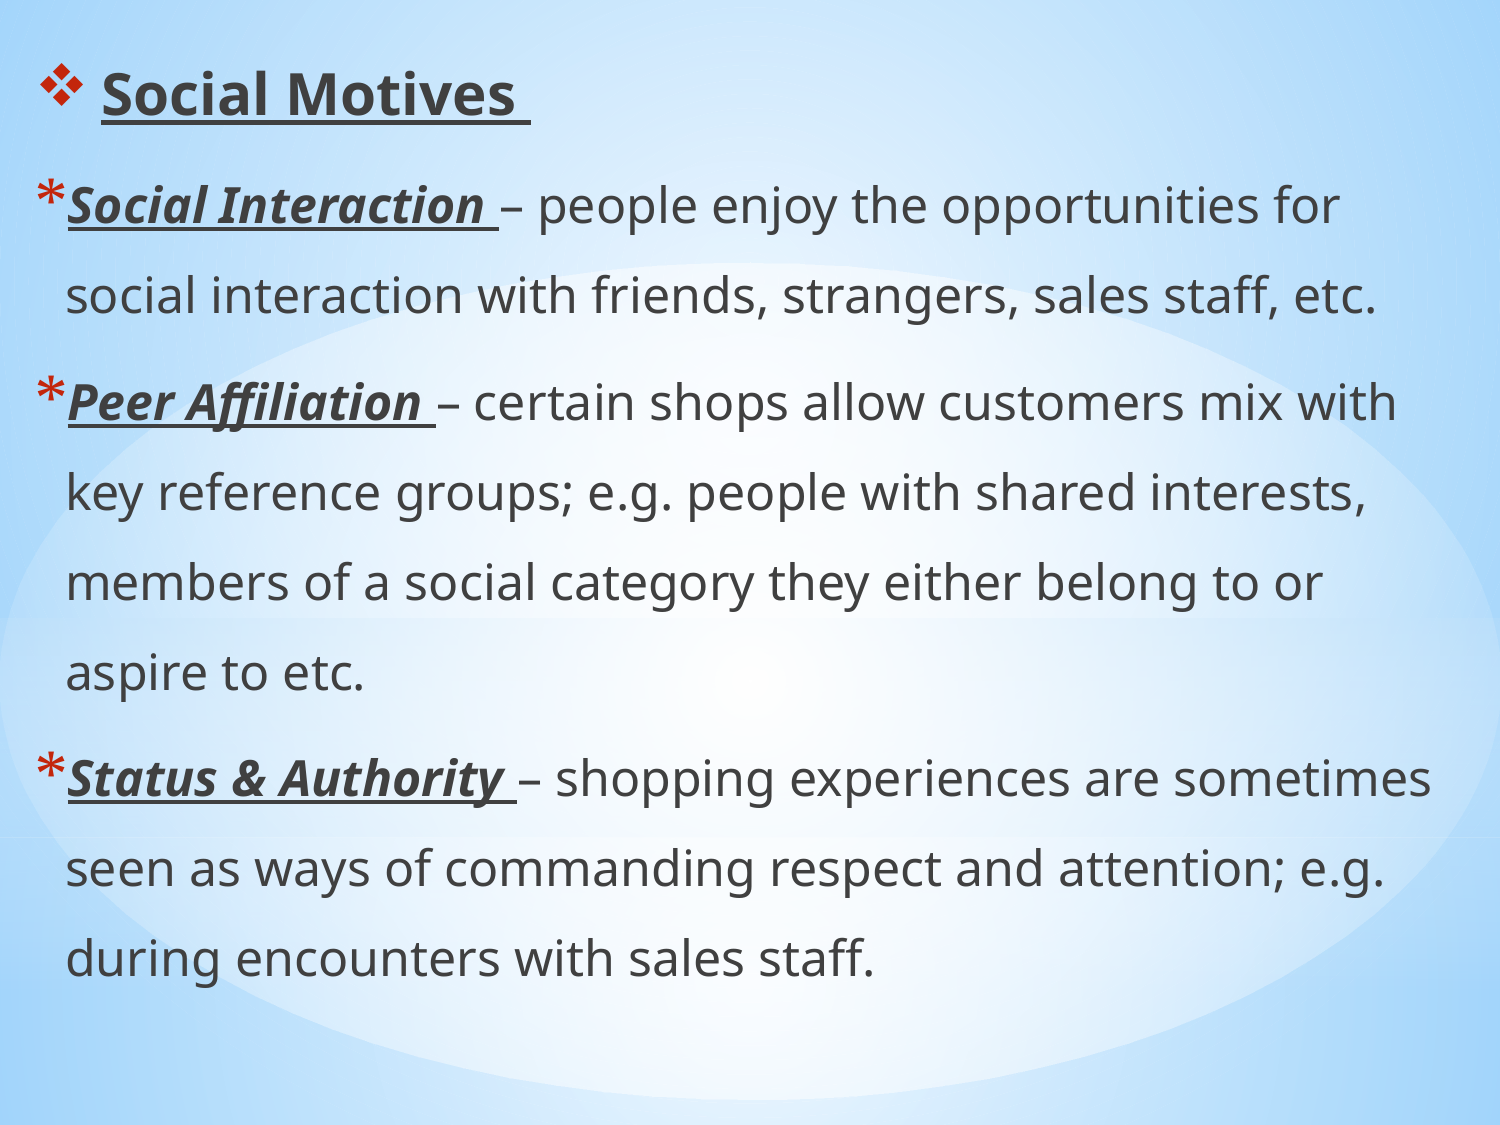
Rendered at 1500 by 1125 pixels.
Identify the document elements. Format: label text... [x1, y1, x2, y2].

list Social Motives Social Interaction – people enjoy the opportunities for social interaction with friends, strangers, sales staff, etc. Peer Affiliation – certain shops allow customers mix with key reference groups; e.g. people with shared interests, members of a social category they either belong to or aspire to etc. Status & Authority – shopping experiences are sometimes seen as ways of commanding respect and attention; e.g. during encounters with sales staff. [12, 50, 1475, 1088]
